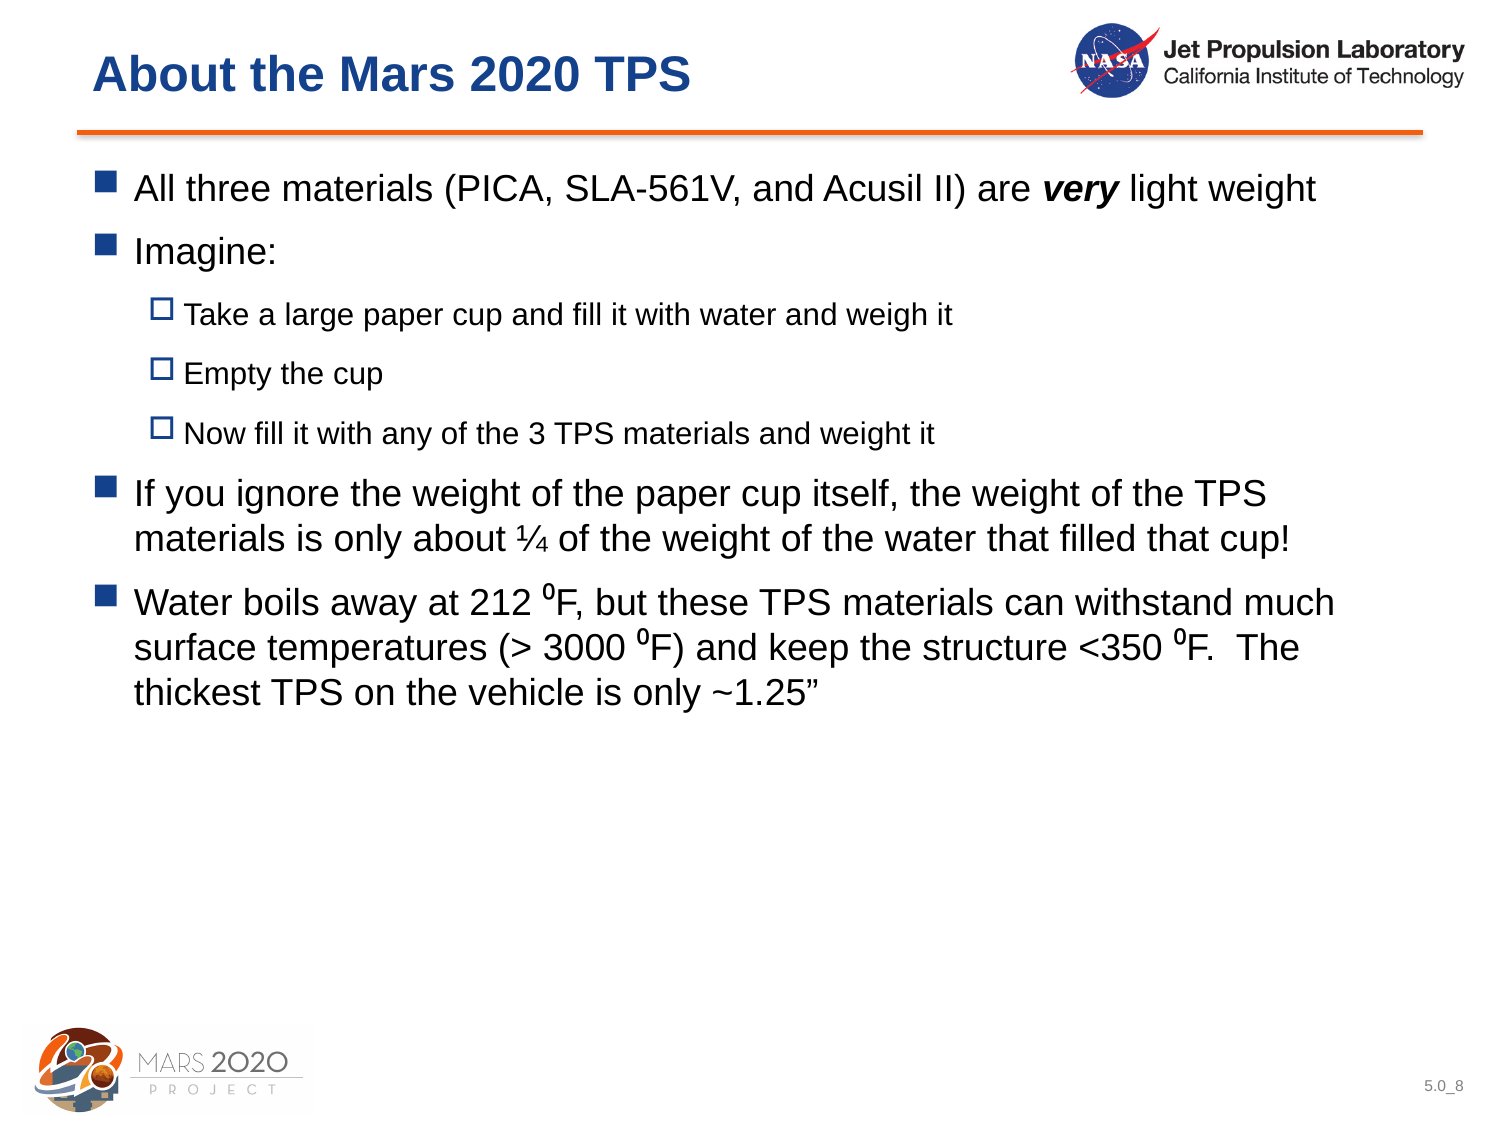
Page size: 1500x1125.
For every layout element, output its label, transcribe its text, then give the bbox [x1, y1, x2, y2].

picture [1097, 23, 1465, 98]
title About the Mars 2020 TPS [77, 1, 1097, 109]
list All three materials (PICA, SLA-561V, and Acusil II) are very light weight Imagine: Take a large paper cup and fill it with water and weigh it Empty the cup Now fill it with any of the 3 TPS materials and weight it If you ignore the weight of the paper cup itself, the weight of the TPS materials is only about ¼ of the weight of the water that filled that cup! Water boils away at 212 ⁰F, but these TPS materials can withstand much surface temperatures (> 3000 ⁰F) and keep the structure <350 ⁰F. The thickest TPS on the vehicle is only ~1.25” [77, 156, 1423, 1022]
picture [22, 1025, 316, 1116]
